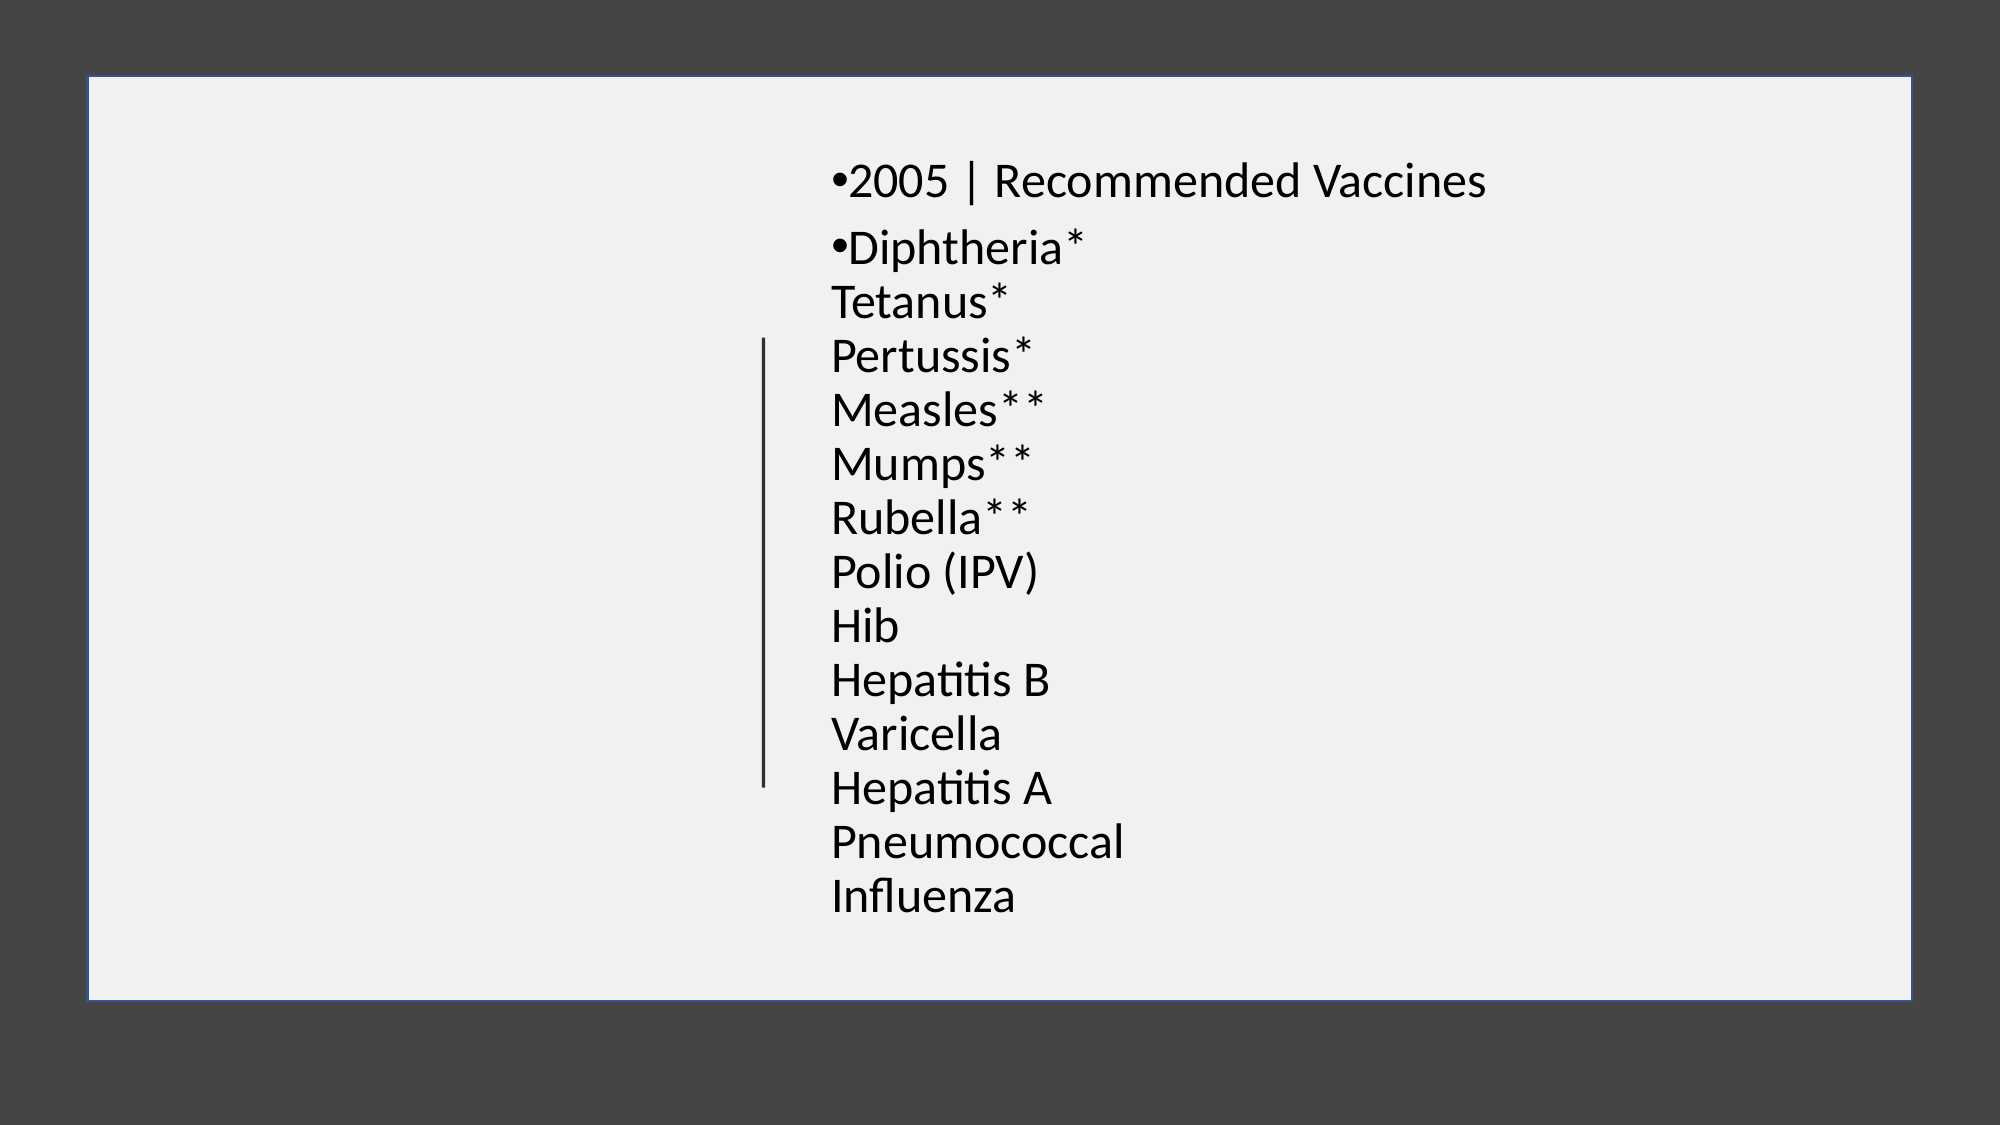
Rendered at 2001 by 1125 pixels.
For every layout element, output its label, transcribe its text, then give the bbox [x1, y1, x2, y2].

text_box [86, 75, 1913, 1002]
text_box 2005 | Recommended Vaccines Diphtheria* Tetanus* Pertussis* Measles** Mumps** Rubella** Polio (IPV) Hib Hepatitis B Varicella Hepatitis A Pneumococcal Influenza [816, 146, 1863, 932]
text_box [0, 0, 2000, 1125]
